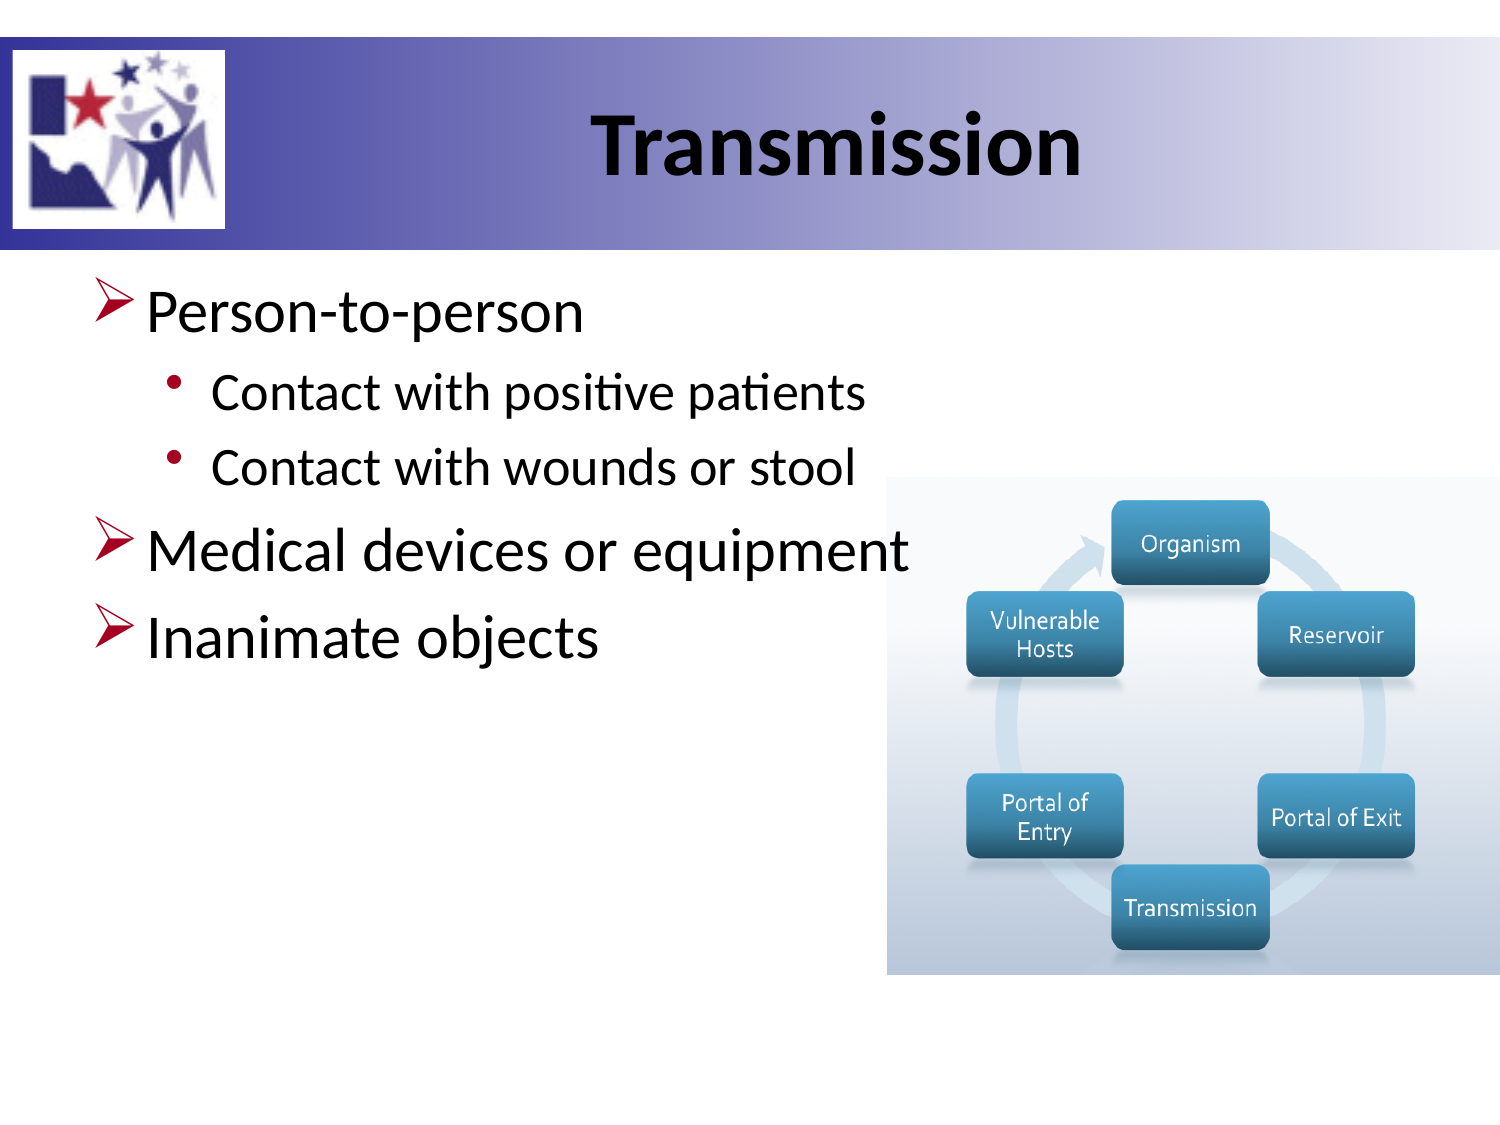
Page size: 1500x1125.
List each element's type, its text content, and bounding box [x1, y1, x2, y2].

picture [12, 50, 225, 229]
picture [887, 476, 1500, 976]
list Person-to-person Contact with positive patients Contact with wounds or stool Medical devices or equipment Inanimate objects [75, 262, 988, 1025]
title Transmission [249, 45, 1425, 233]
